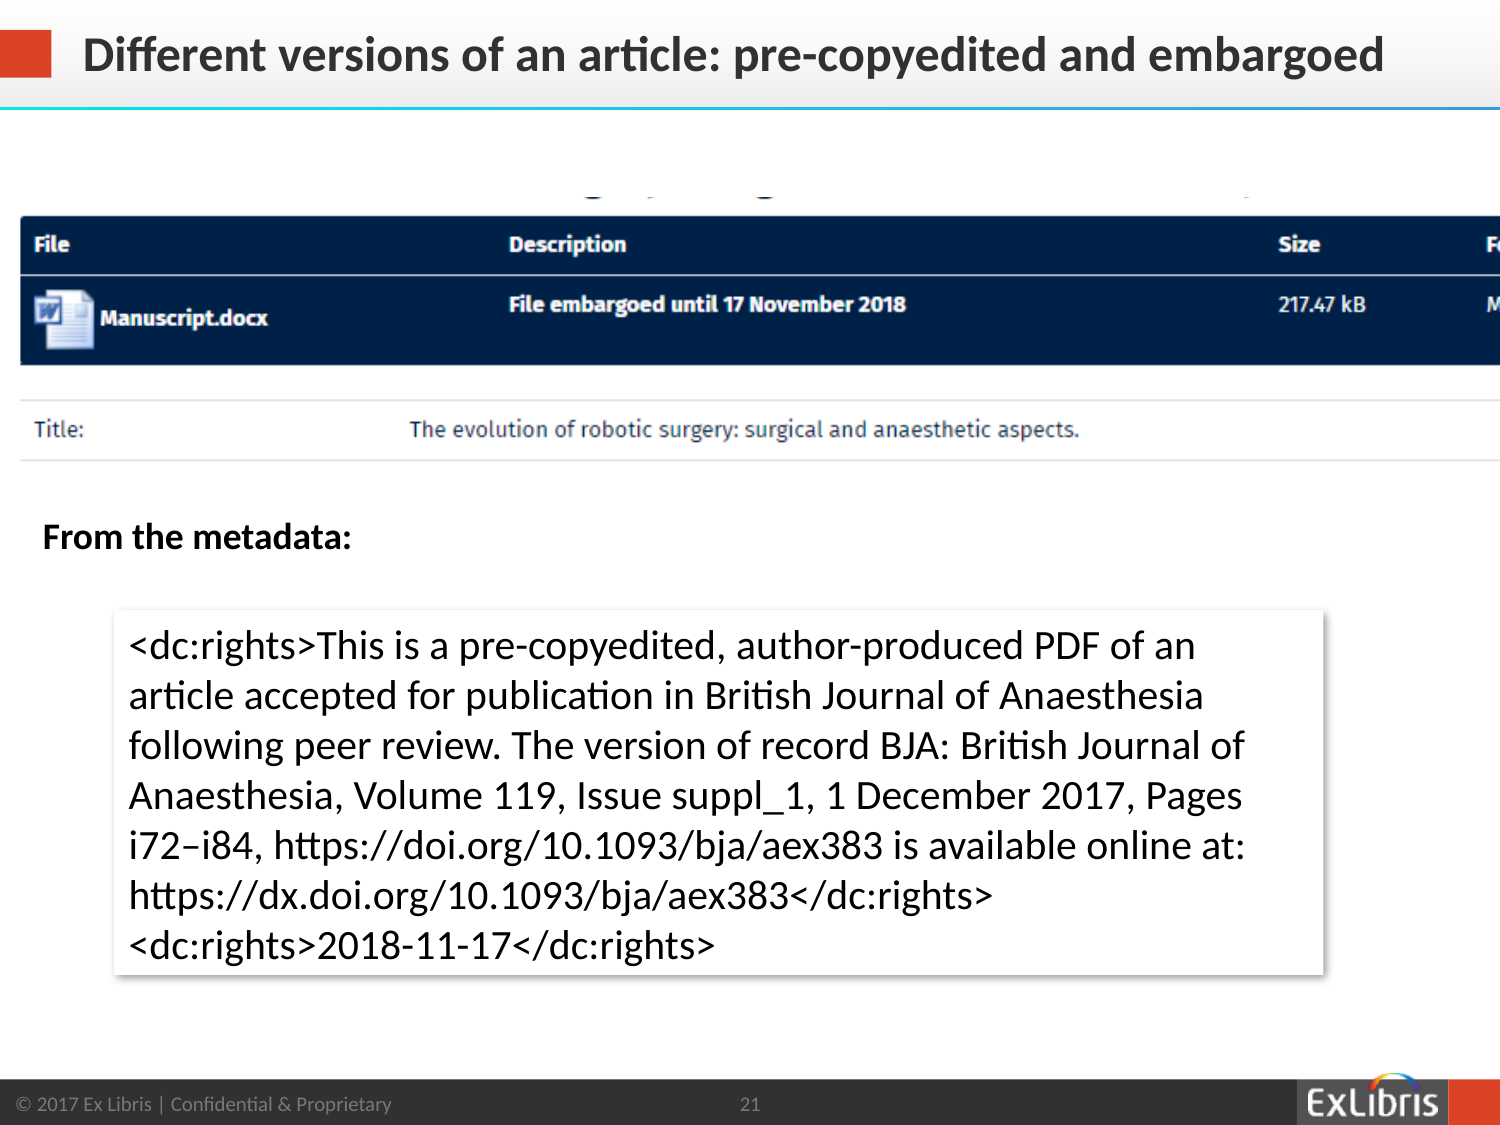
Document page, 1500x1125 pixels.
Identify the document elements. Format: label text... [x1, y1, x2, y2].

text_box From the metadata: [28, 505, 368, 565]
picture [1308, 1073, 1438, 1122]
slide_number 21 [662, 1073, 838, 1125]
text_box <dc:rights>This is a pre-copyedited, author-produced PDF of an article accepted for publication in British Journal of Anaesthesia following peer review. The version of record BJA: British Journal of Anaesthesia, Volume 119, Issue suppl_1, 1 December 2017, Pages i72–i84, https://doi.org/10.1093/bja/aex383 is available online at: https://dx.doi.org/10.1093/bja/aex383</dc:rights> <dc:rights>2018-11-17</dc:rights> [113, 610, 1324, 975]
picture [0, 197, 1500, 471]
title Different versions of an article: pre-copyedited and embargoed [67, 3, 1427, 107]
